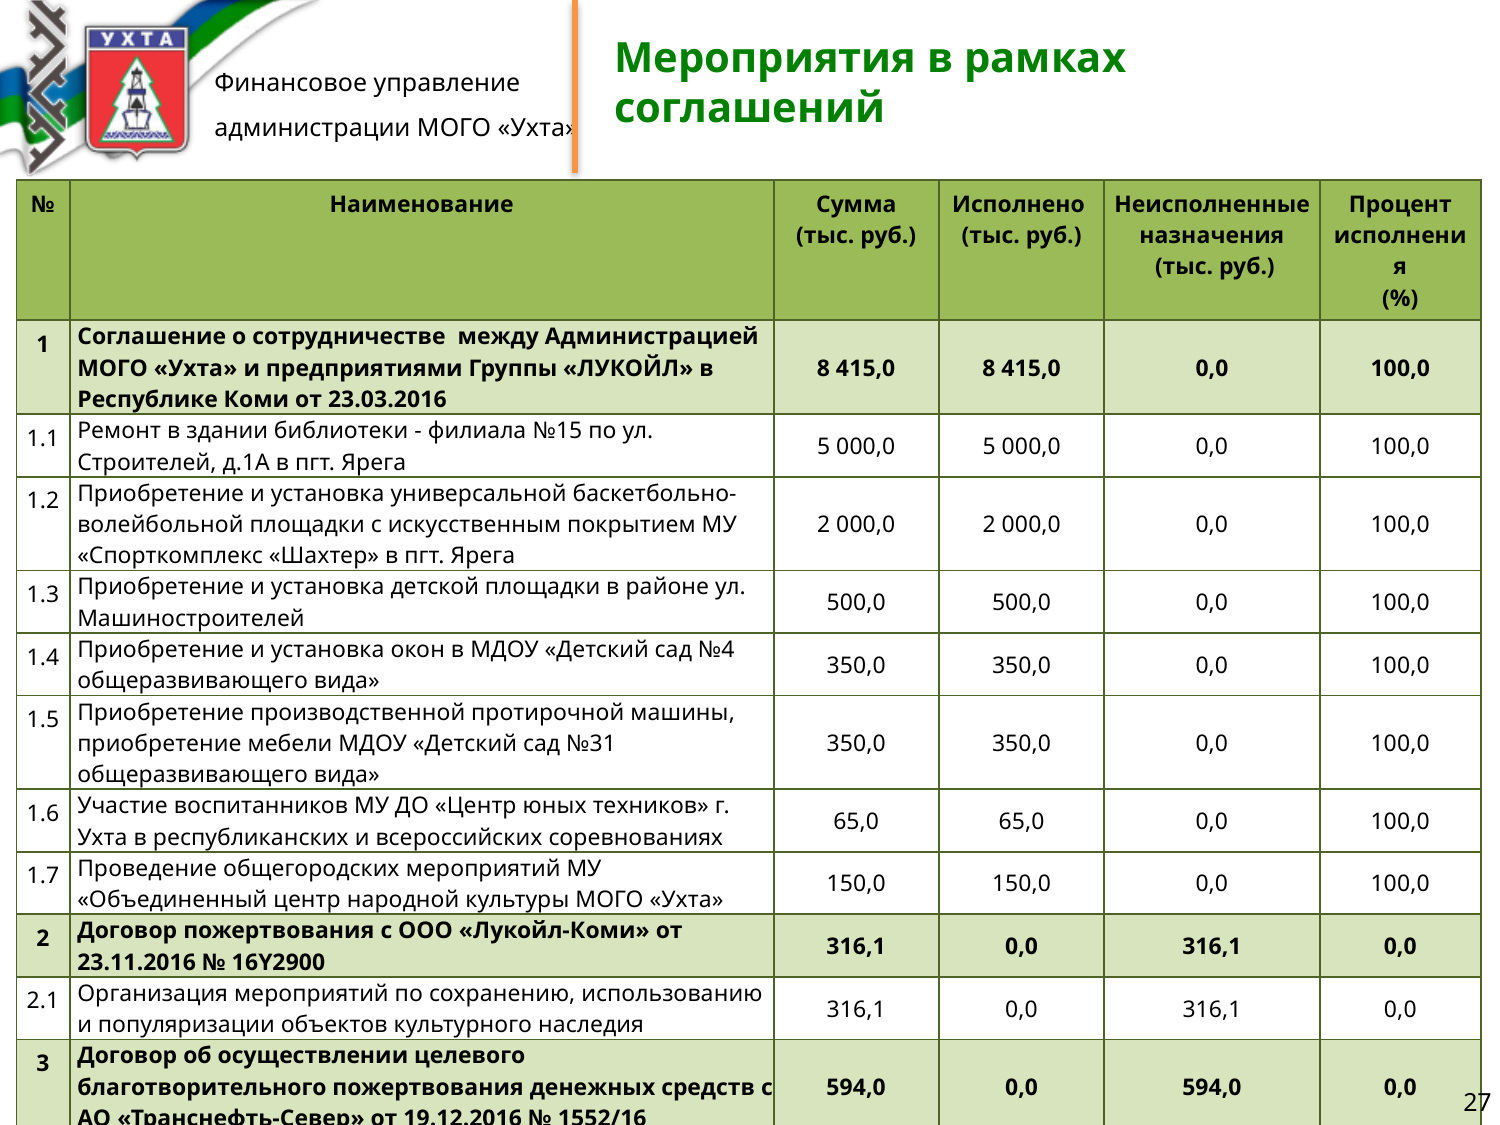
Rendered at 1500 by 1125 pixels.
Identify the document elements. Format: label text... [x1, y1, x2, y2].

table_cell 0,0 [1105, 478, 1319, 570]
table_cell 316,1 [1105, 915, 1319, 976]
table_cell Приобретение и установка детской площадки в районе ул. Машиностроителей [71, 571, 773, 632]
table_cell 0,0 [1105, 790, 1319, 851]
table_cell 350,0 [940, 696, 1103, 788]
table_cell 316,1 [1105, 978, 1319, 1039]
picture [0, 0, 374, 189]
table_cell 65,0 [940, 790, 1103, 851]
table_cell 316,1 [775, 915, 938, 976]
table_cell 5 000,0 [775, 415, 938, 476]
table_cell 0,0 [1321, 978, 1480, 1039]
table_header Исполнено (тыс. руб.) [940, 181, 1103, 319]
table_cell 100,0 [1321, 853, 1480, 913]
table_cell 594,0 [775, 1040, 938, 1125]
table_cell 0,0 [1105, 696, 1319, 788]
table_cell 100,0 [1321, 321, 1480, 413]
table_cell 1.4 [17, 634, 69, 695]
table_cell 100,0 [1321, 696, 1480, 788]
table_cell 100,0 [1321, 790, 1480, 851]
table_cell 350,0 [775, 634, 938, 695]
table_cell 8 415,0 [775, 321, 938, 413]
table_cell Участие воспитанников МУ ДО «Центр юных техников» г. Ухта в республиканских и всероссийских соревнованиях [71, 790, 773, 851]
table_cell 1.1 [17, 415, 69, 476]
table_cell 0,0 [1105, 415, 1319, 476]
table_cell 316,1 [775, 978, 938, 1039]
table_cell 1.6 [17, 790, 69, 851]
table_cell 1.5 [17, 696, 69, 788]
table_cell 2 [17, 915, 69, 976]
table_cell 0,0 [1105, 321, 1319, 413]
table_cell Приобретение и установка универсальной баскетбольно-волейбольной площадки с искусственным покрытием МУ «Спорткомплекс «Шахтер» в пгт. Ярега [71, 478, 773, 570]
table_cell 350,0 [940, 634, 1103, 695]
table_cell 0,0 [1105, 634, 1319, 695]
table_cell 150,0 [775, 853, 938, 913]
table_header Сумма (тыс. руб.) [775, 181, 938, 319]
table_cell Организация мероприятий по сохранению, использованию и популяризации объектов культурного наследия [71, 978, 773, 1039]
table_cell 8 415,0 [940, 321, 1103, 413]
table_cell 2 000,0 [775, 478, 938, 570]
table_cell Ремонт в здании библиотеки - филиала №15 по ул. Строителей, д.1А в пгт. Ярега [71, 415, 773, 476]
table_cell Приобретение производственной протирочной машины, приобретение мебели МДОУ «Детский сад №31 общеразвивающего вида» [71, 696, 773, 788]
table_cell 350,0 [775, 696, 938, 788]
table_cell 1 [17, 321, 69, 413]
table_cell 2.1 [17, 978, 69, 1039]
table_header Наименование [71, 181, 773, 319]
table_cell 100,0 [1321, 415, 1480, 476]
table_cell Договор пожертвования с ООО «Лукойл-Коми» от 23.11.2016 № 16Y2900 [71, 915, 773, 976]
table_cell 500,0 [940, 571, 1103, 632]
table_cell 500,0 [775, 571, 938, 632]
table_cell 3 [17, 1040, 69, 1125]
table_cell 100,0 [1321, 478, 1480, 570]
table_cell 594,0 [1105, 1040, 1319, 1125]
slide_number 27 [1156, 1082, 1500, 1125]
table_header Процент исполнения (%) [1321, 181, 1480, 319]
table_cell 1.7 [17, 853, 69, 913]
table_cell 0,0 [1321, 1040, 1480, 1082]
table_cell 0,0 [1321, 915, 1480, 976]
table_cell Соглашение о сотрудничестве между Администрацией МОГО «Ухта» и предприятиями Группы «ЛУКОЙЛ» в Республике Коми от 23.03.2016 [71, 321, 773, 413]
table_cell 5 000,0 [940, 415, 1103, 476]
table_cell 0,0 [1105, 853, 1319, 913]
table_cell 0,0 [940, 978, 1103, 1039]
table_cell 65,0 [775, 790, 938, 851]
table_cell Договор об осуществлении целевого благотворительного пожертвования денежных средств с АО «Транснефть-Север» от 19.12.2016 № 1552/16 [71, 1040, 773, 1125]
table_cell Приобретение и установка окон в МДОУ «Детский сад №4 общеразвивающего вида» [71, 634, 773, 695]
table_cell 0,0 [940, 915, 1103, 976]
table_header Неисполненные назначения (тыс. руб.) [1105, 181, 1319, 319]
table_cell 150,0 [940, 853, 1103, 913]
table_cell 1.3 [17, 571, 69, 632]
table_cell 0,0 [940, 1040, 1103, 1125]
table_header № [17, 181, 69, 319]
text_box Мероприятия в рамках соглашений [599, 5, 1332, 157]
table_cell Проведение общегородских мероприятий МУ «Объединенный центр народной культуры МОГО «Ухта» [71, 853, 773, 913]
table_cell 2 000,0 [940, 478, 1103, 570]
table_cell 100,0 [1321, 571, 1480, 632]
table_cell 100,0 [1321, 634, 1480, 695]
table_cell 1.2 [17, 478, 69, 570]
table_cell 0,0 [1105, 571, 1319, 632]
